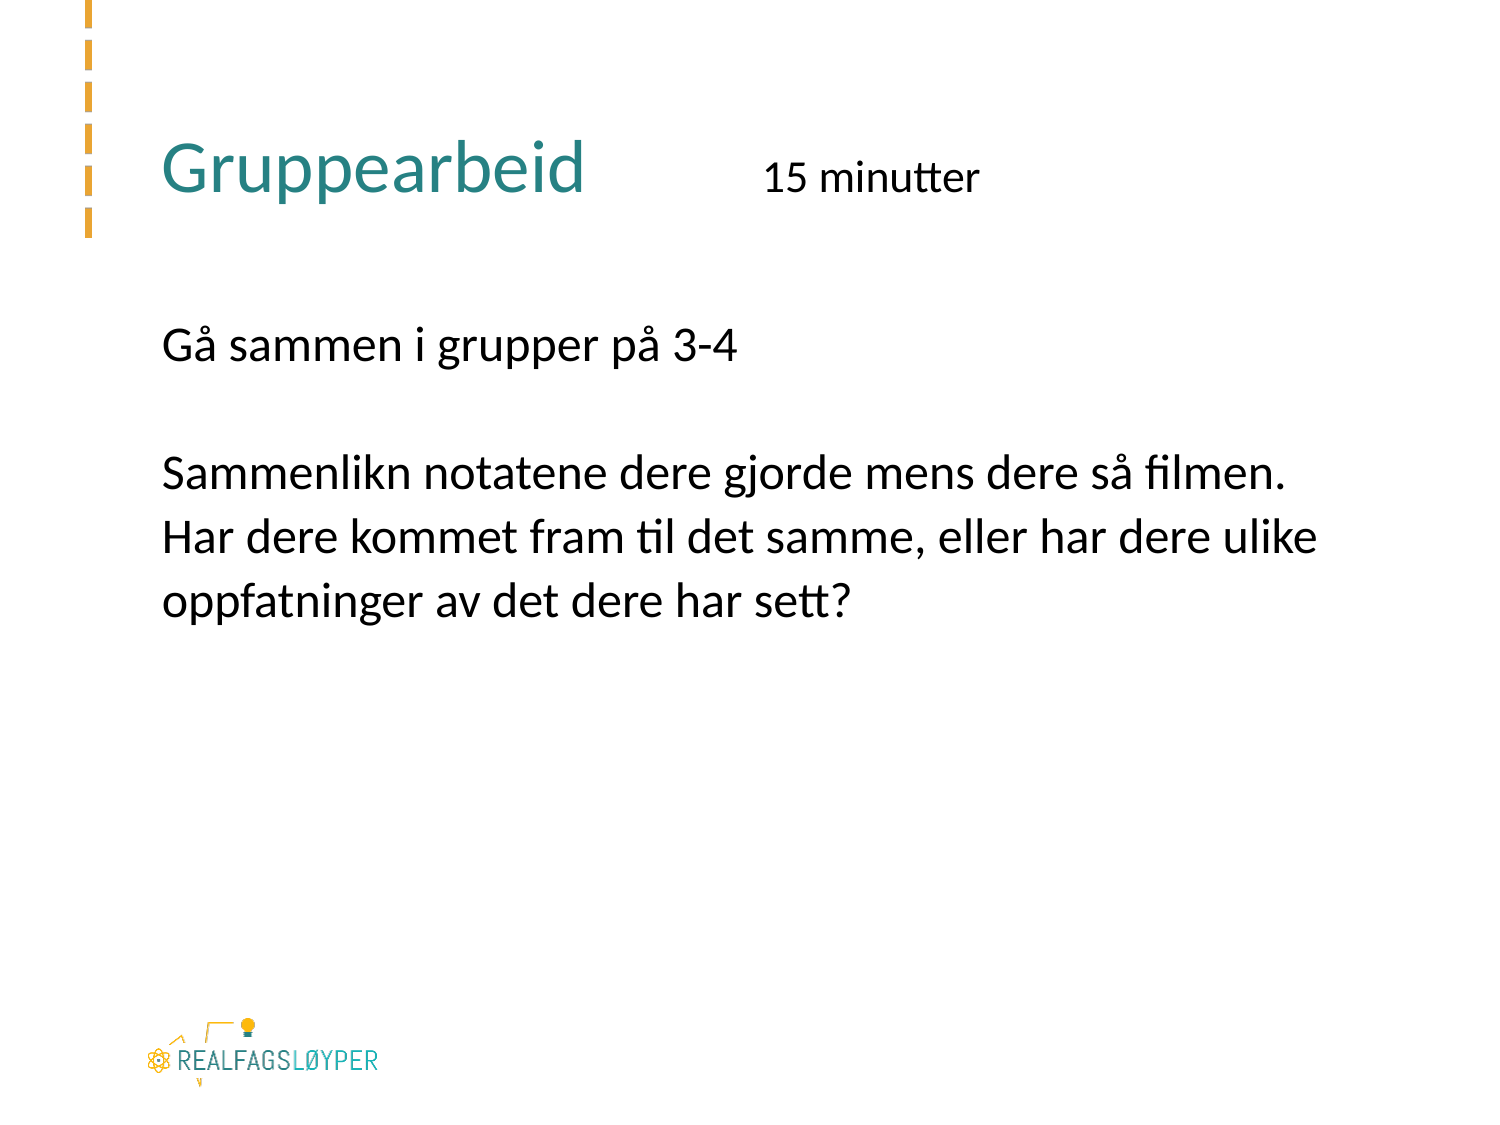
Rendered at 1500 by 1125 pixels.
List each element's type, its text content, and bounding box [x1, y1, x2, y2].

title Gruppearbeid 15 minutter [146, 59, 1391, 278]
list Gå sammen i grupper på 3-4 Sammenlikn notatene dere gjorde mens dere så filmen. Har dere kommet fram til det samme, eller har dere ulike oppfatninger av det dere har sett? [146, 299, 1391, 986]
picture [146, 1018, 380, 1089]
picture [85, 0, 92, 238]
